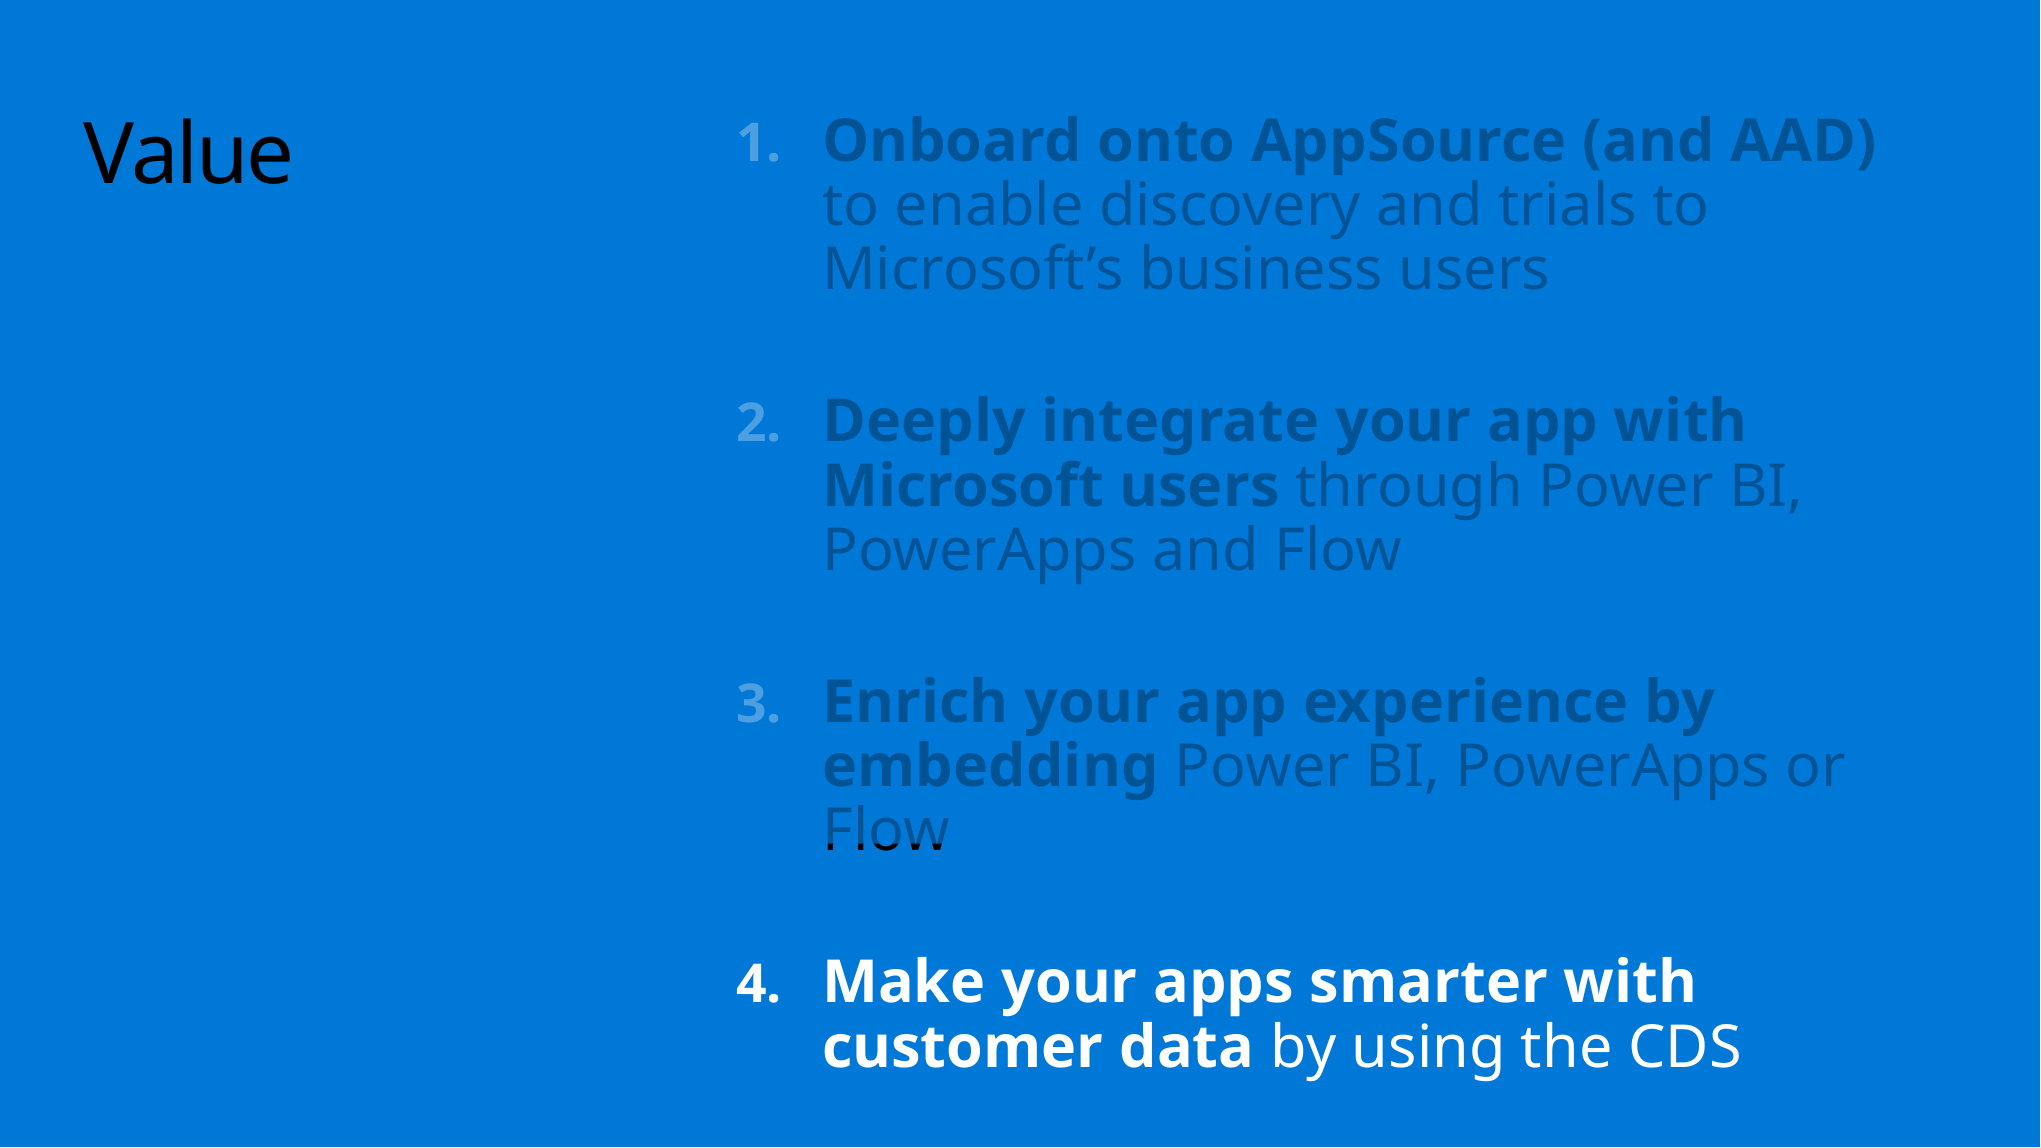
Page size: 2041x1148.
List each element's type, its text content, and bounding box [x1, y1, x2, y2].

text_box [699, 38, 1941, 844]
title Value [60, 95, 699, 419]
list Onboard onto AppSource (and AAD) to enable discovery and trials to Microsoft’s business users Deeply integrate your app with Microsoft users through Power BI, PowerApps and Flow Enrich your app experience by embedding Power BI, PowerApps or Flow Make your apps smarter with customer data by using the CDS [711, 844, 1929, 1148]
